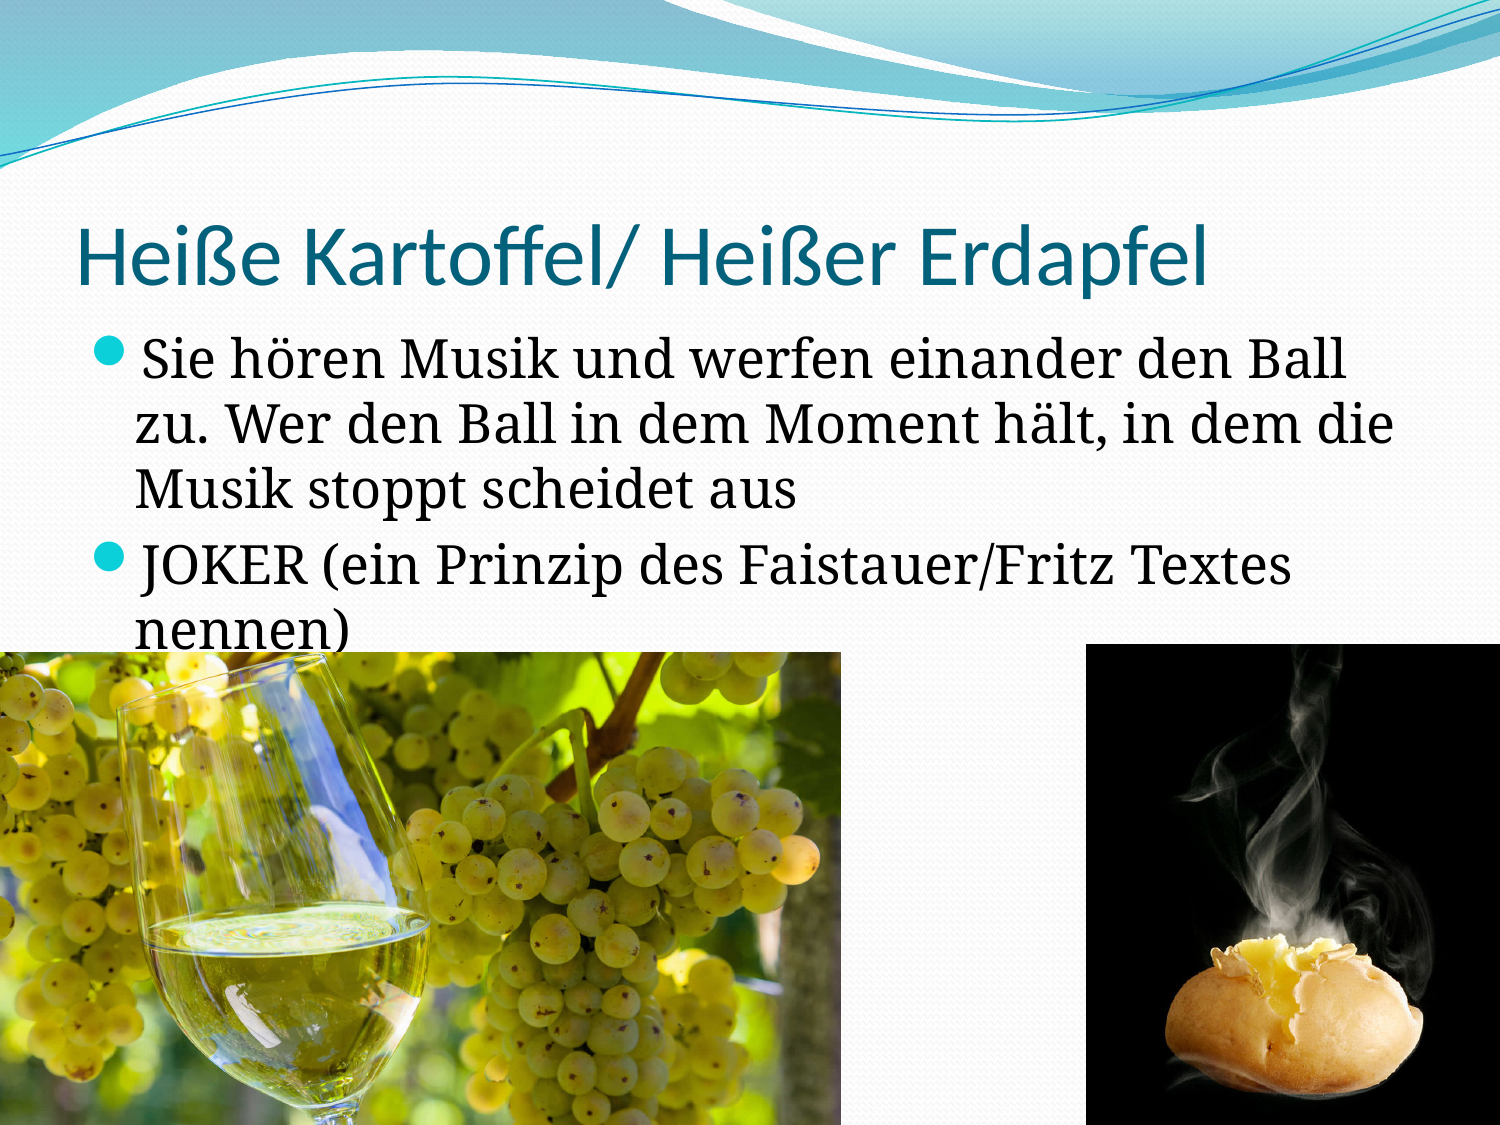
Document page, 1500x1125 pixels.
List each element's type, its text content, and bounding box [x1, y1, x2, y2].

picture [1085, 644, 1500, 1125]
list Sie hören Musik und werfen einander den Ball zu. Wer den Ball in dem Moment hält, in dem die Musik stoppt scheidet aus JOKER (ein Prinzip des Faistauer/Fritz Textes nennen) [75, 317, 1425, 1038]
picture [0, 652, 841, 1125]
title Heiße Kartoffel/ Heißer Erdapfel [75, 115, 1425, 303]
